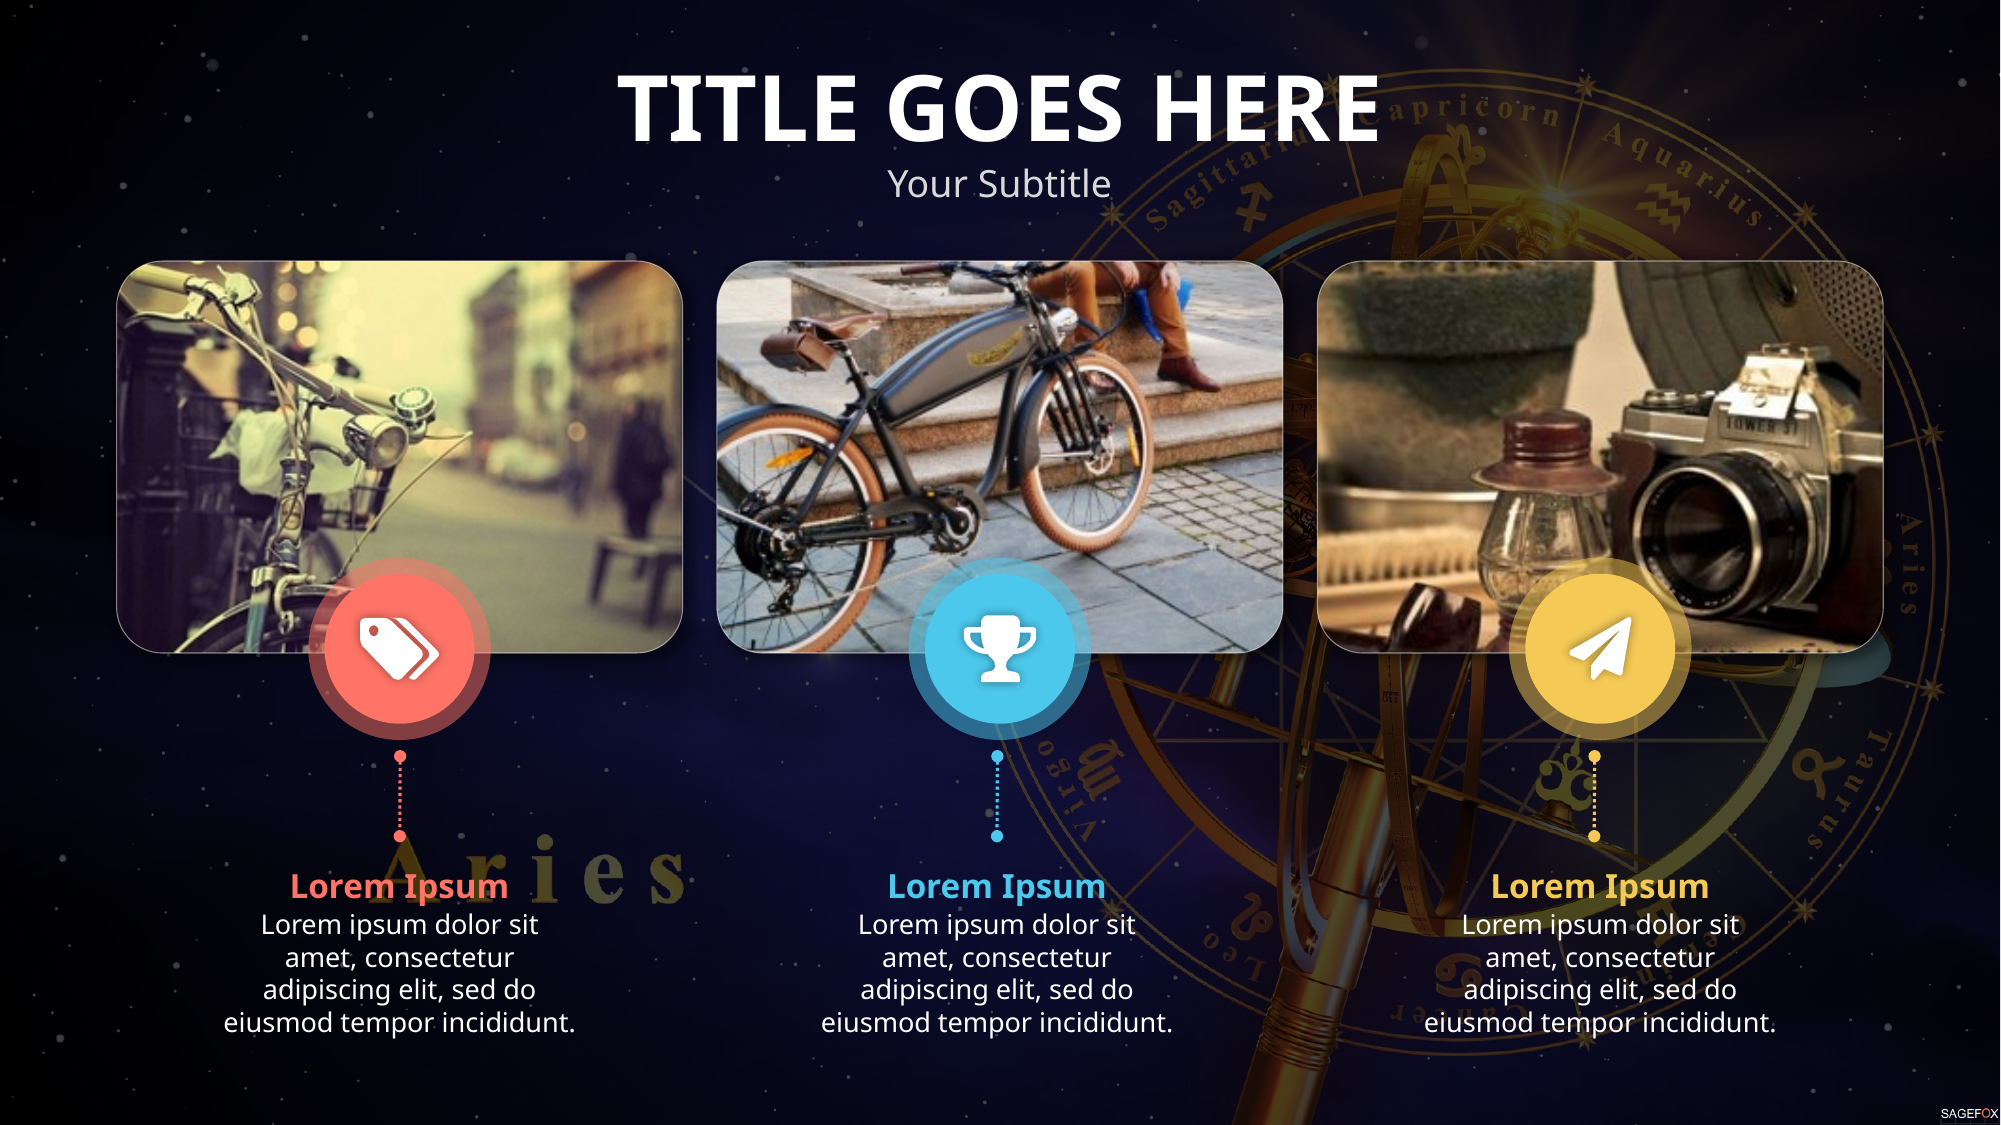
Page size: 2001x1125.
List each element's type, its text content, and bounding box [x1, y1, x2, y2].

picture [0, 0, 2001, 1125]
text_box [308, 557, 491, 740]
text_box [1421, 865, 1779, 1006]
text_box TITLE GOES HERE Your Subtitle [548, 42, 1452, 212]
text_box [818, 865, 1176, 1006]
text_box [1508, 557, 1692, 740]
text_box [221, 865, 578, 1006]
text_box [908, 557, 1092, 740]
